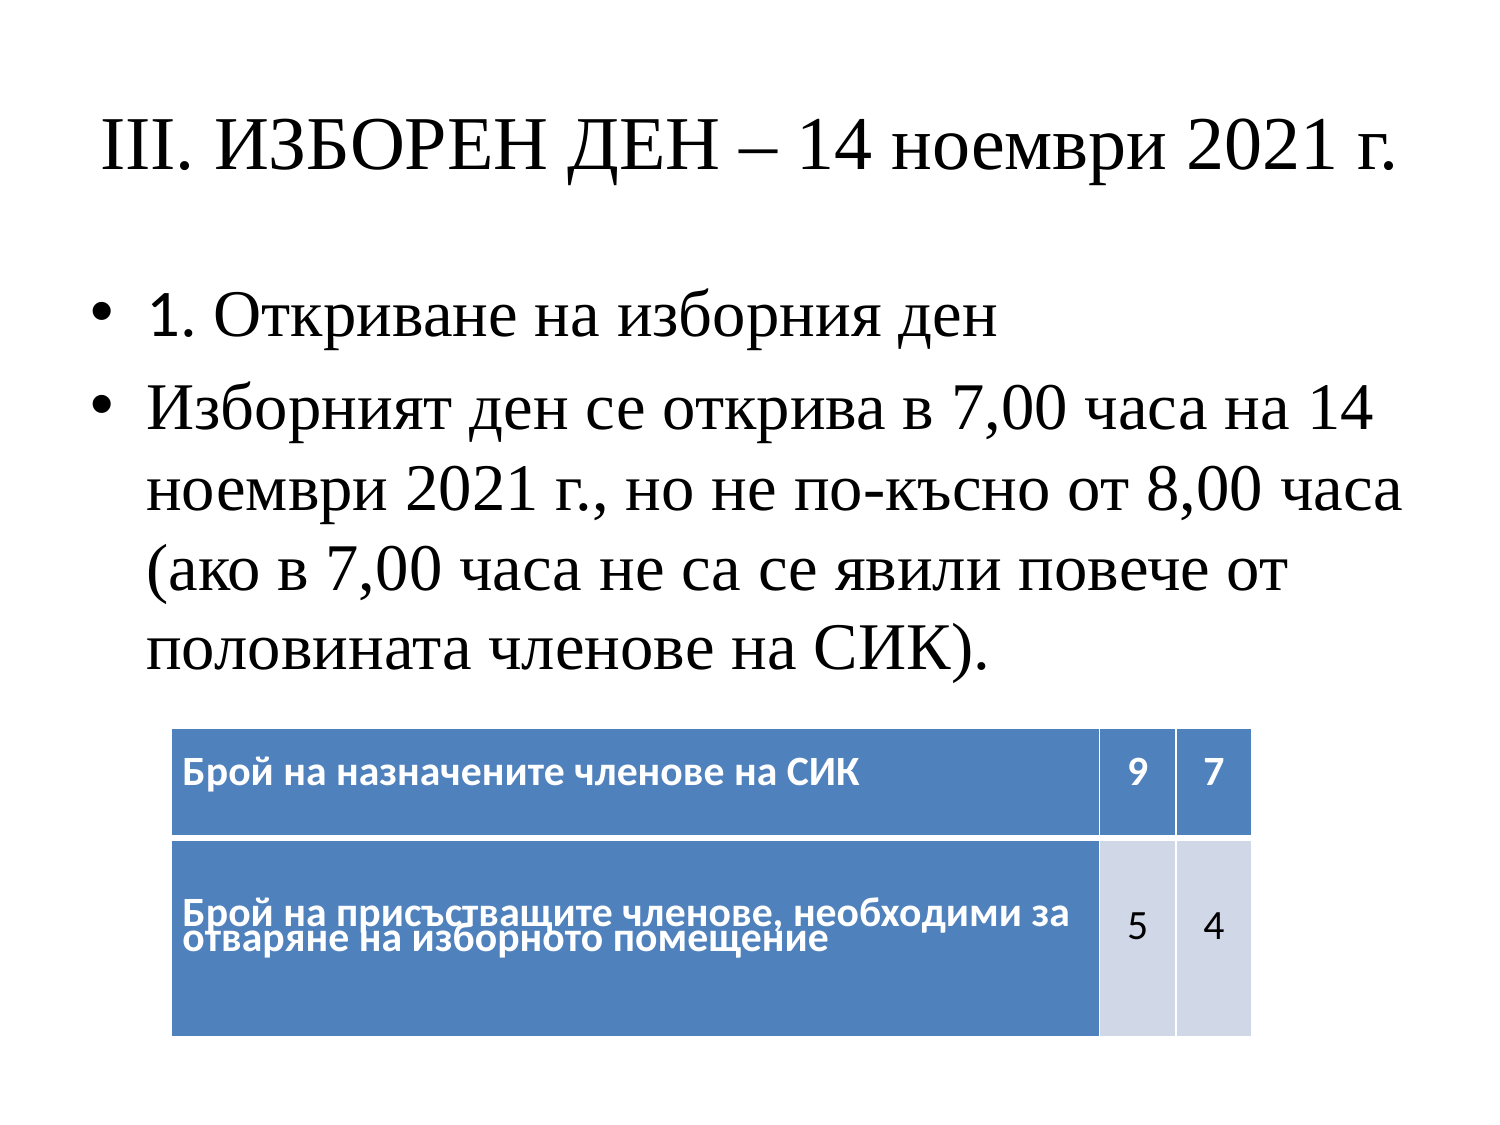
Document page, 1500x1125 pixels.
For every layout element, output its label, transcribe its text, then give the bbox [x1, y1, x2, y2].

table_header Брой на назначените членове на СИК [172, 729, 1099, 835]
title ІІІ. ИЗБОРЕН ДЕН – 14 ноември 2021 г. [75, 45, 1425, 233]
table_cell 4 [1177, 841, 1251, 1036]
table_header 9 [1100, 729, 1175, 835]
list 1. Откриване на изборния ден Изборният ден се открива в 7,00 часа на 14 ноември 2021 г., но не по-късно от 8,00 часа (ако в 7,00 часа не са се явили повече от половината членове на СИК). [75, 262, 1425, 1005]
table_cell Брой на присъстващите членове, необходими за отваряне на изборното помещение [172, 841, 1099, 1036]
table_cell 5 [1100, 841, 1175, 1036]
table_header 7 [1177, 729, 1251, 835]
